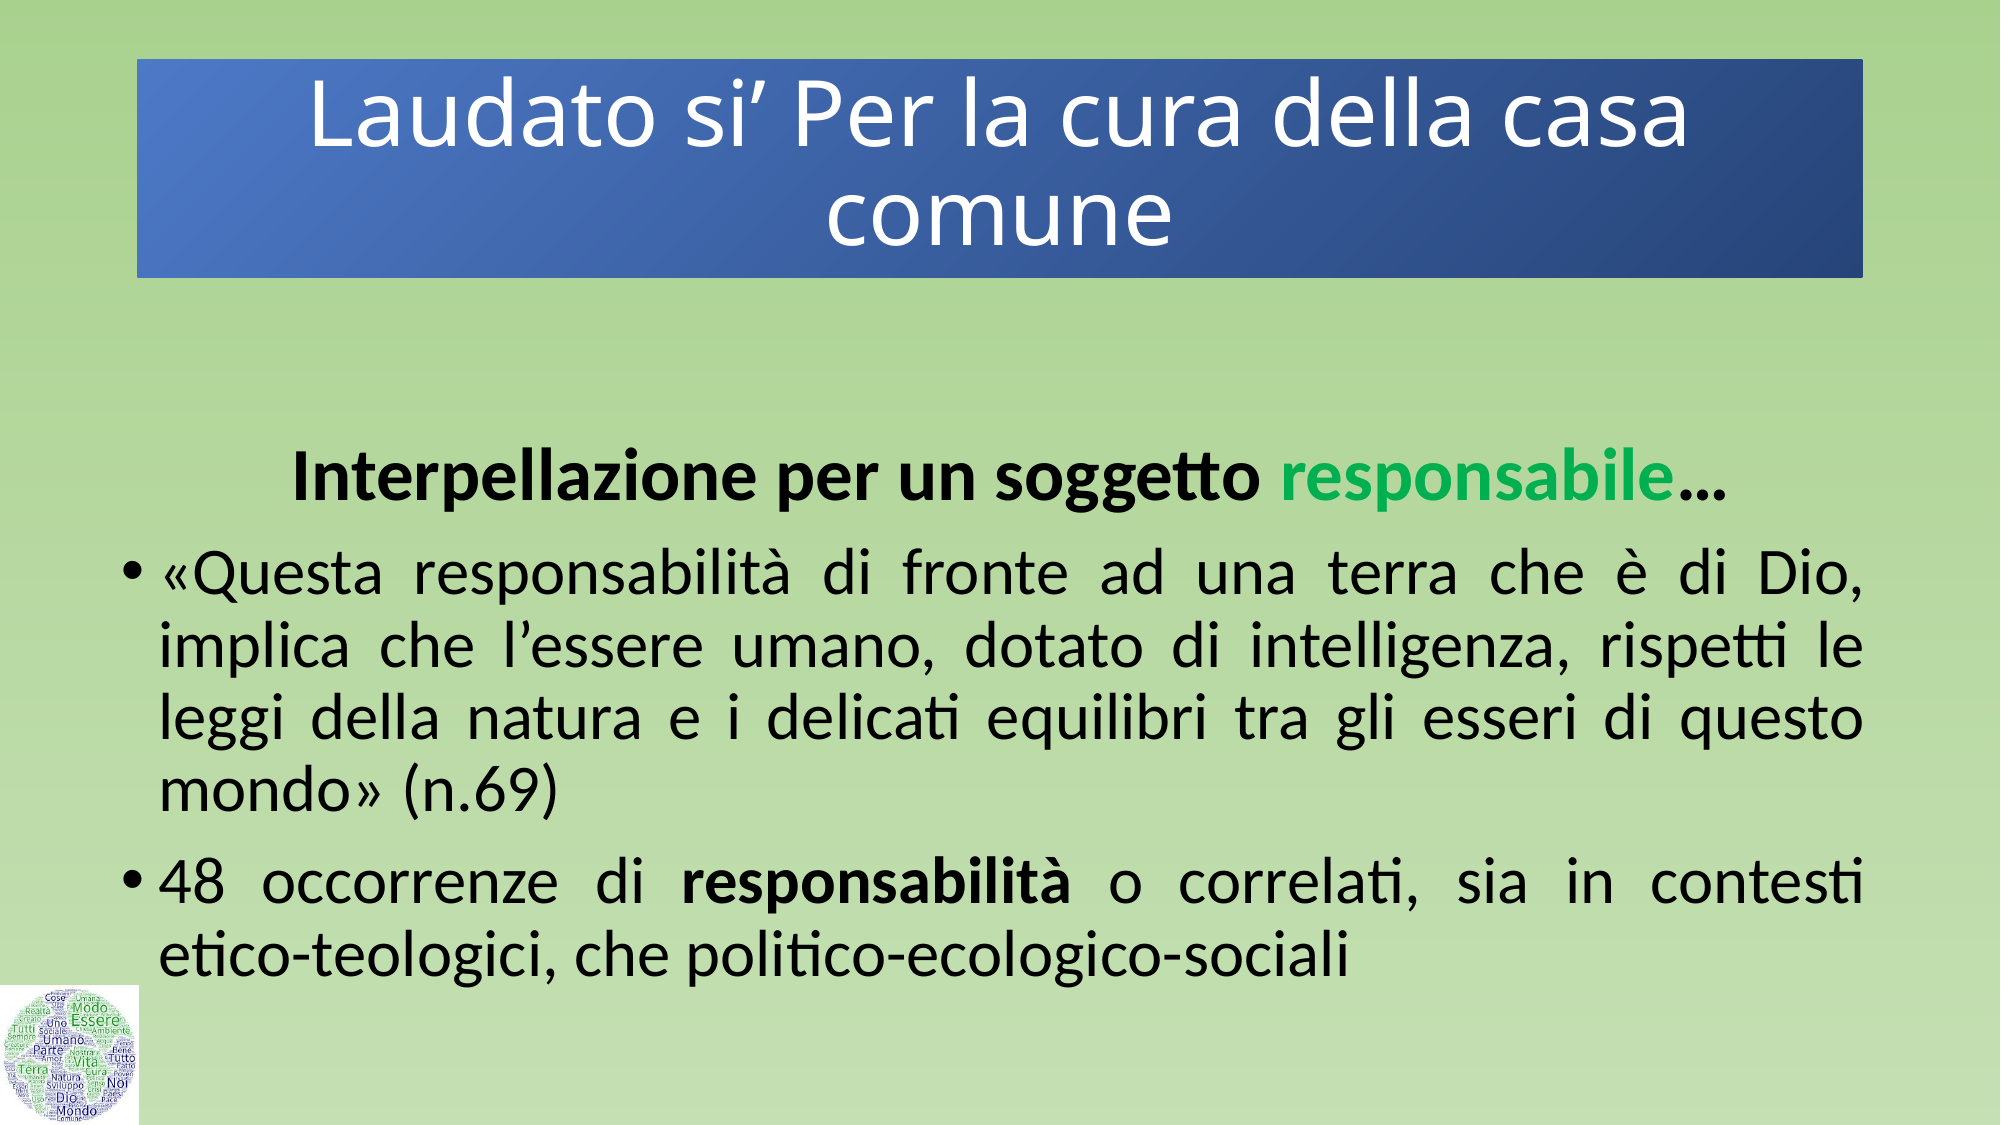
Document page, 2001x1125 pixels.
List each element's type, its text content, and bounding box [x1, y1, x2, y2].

picture [0, 985, 139, 1125]
text_box Laudato si’ Per la cura della casa comune [137, 59, 1863, 278]
list Interpellazione per un soggetto responsabile… «Questa responsabilità di fronte ad una terra che è di Dio, implica che l’essere umano, dotato di intelligenza, rispetti le leggi della natura e i delicati equilibri tra gli esseri di questo mondo» (n.69) 48 occorrenze di responsabilità o correlati, sia in contesti etico-teologici, che politico-ecologico-sociali [105, 428, 1882, 1125]
